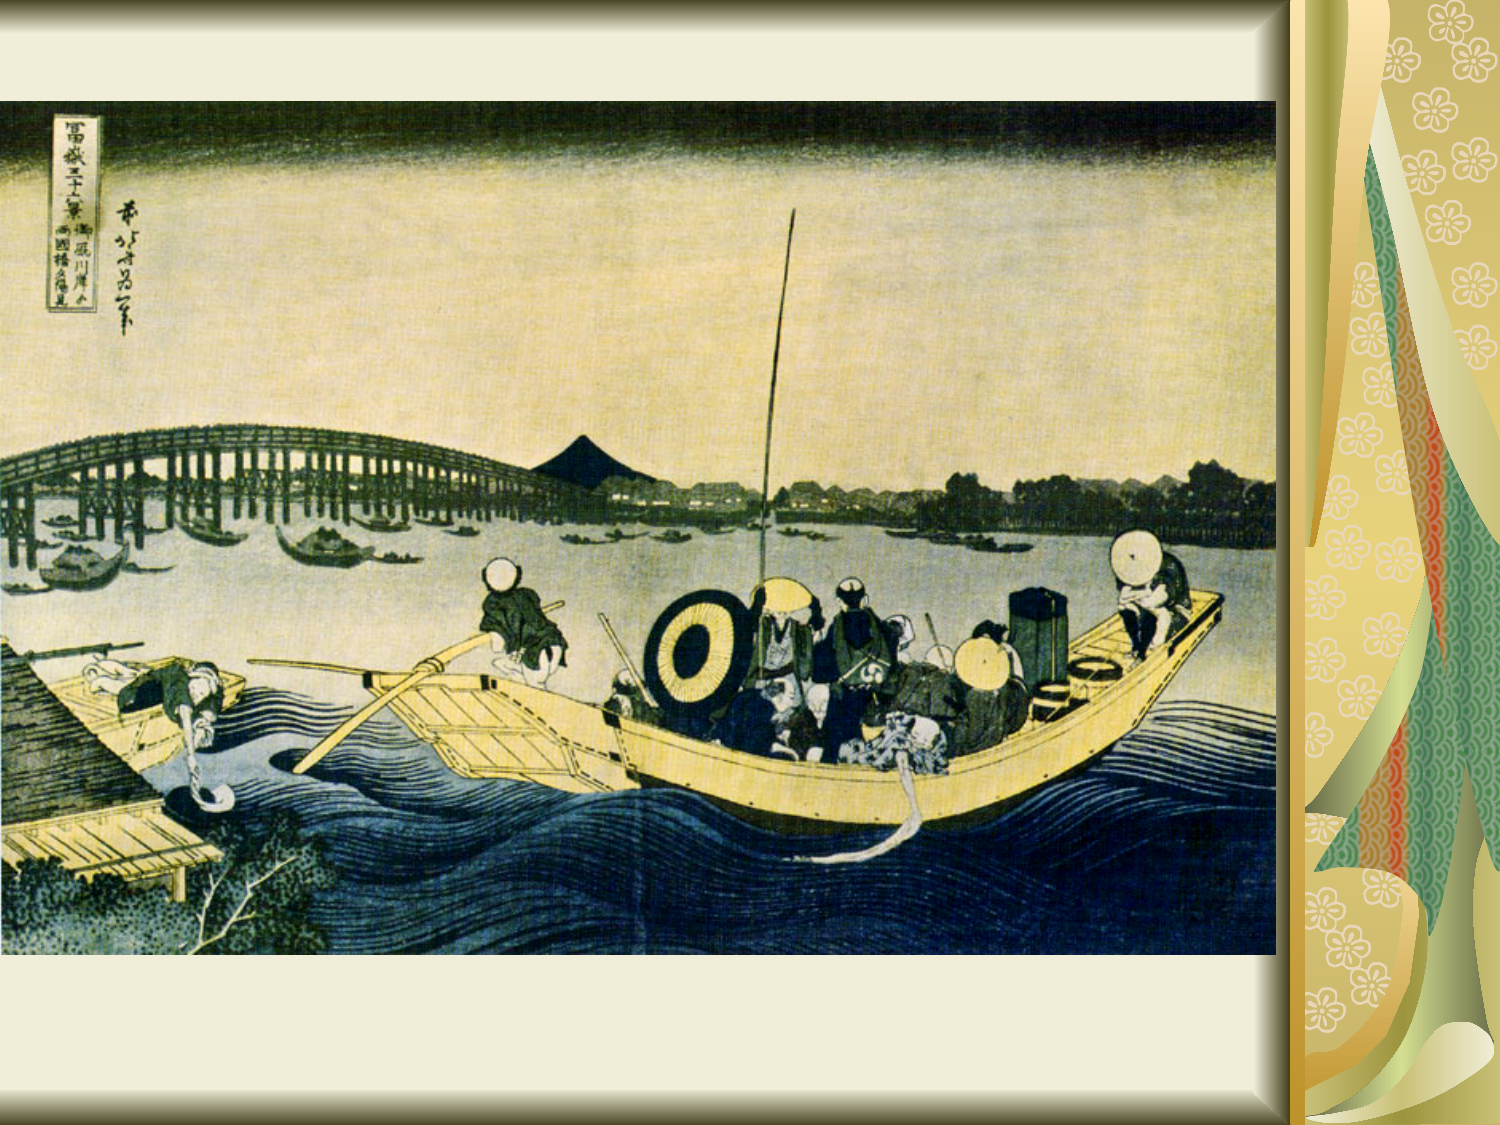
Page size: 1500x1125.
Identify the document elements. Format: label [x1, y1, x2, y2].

list [0, 101, 1276, 956]
picture [1314, 144, 1500, 936]
